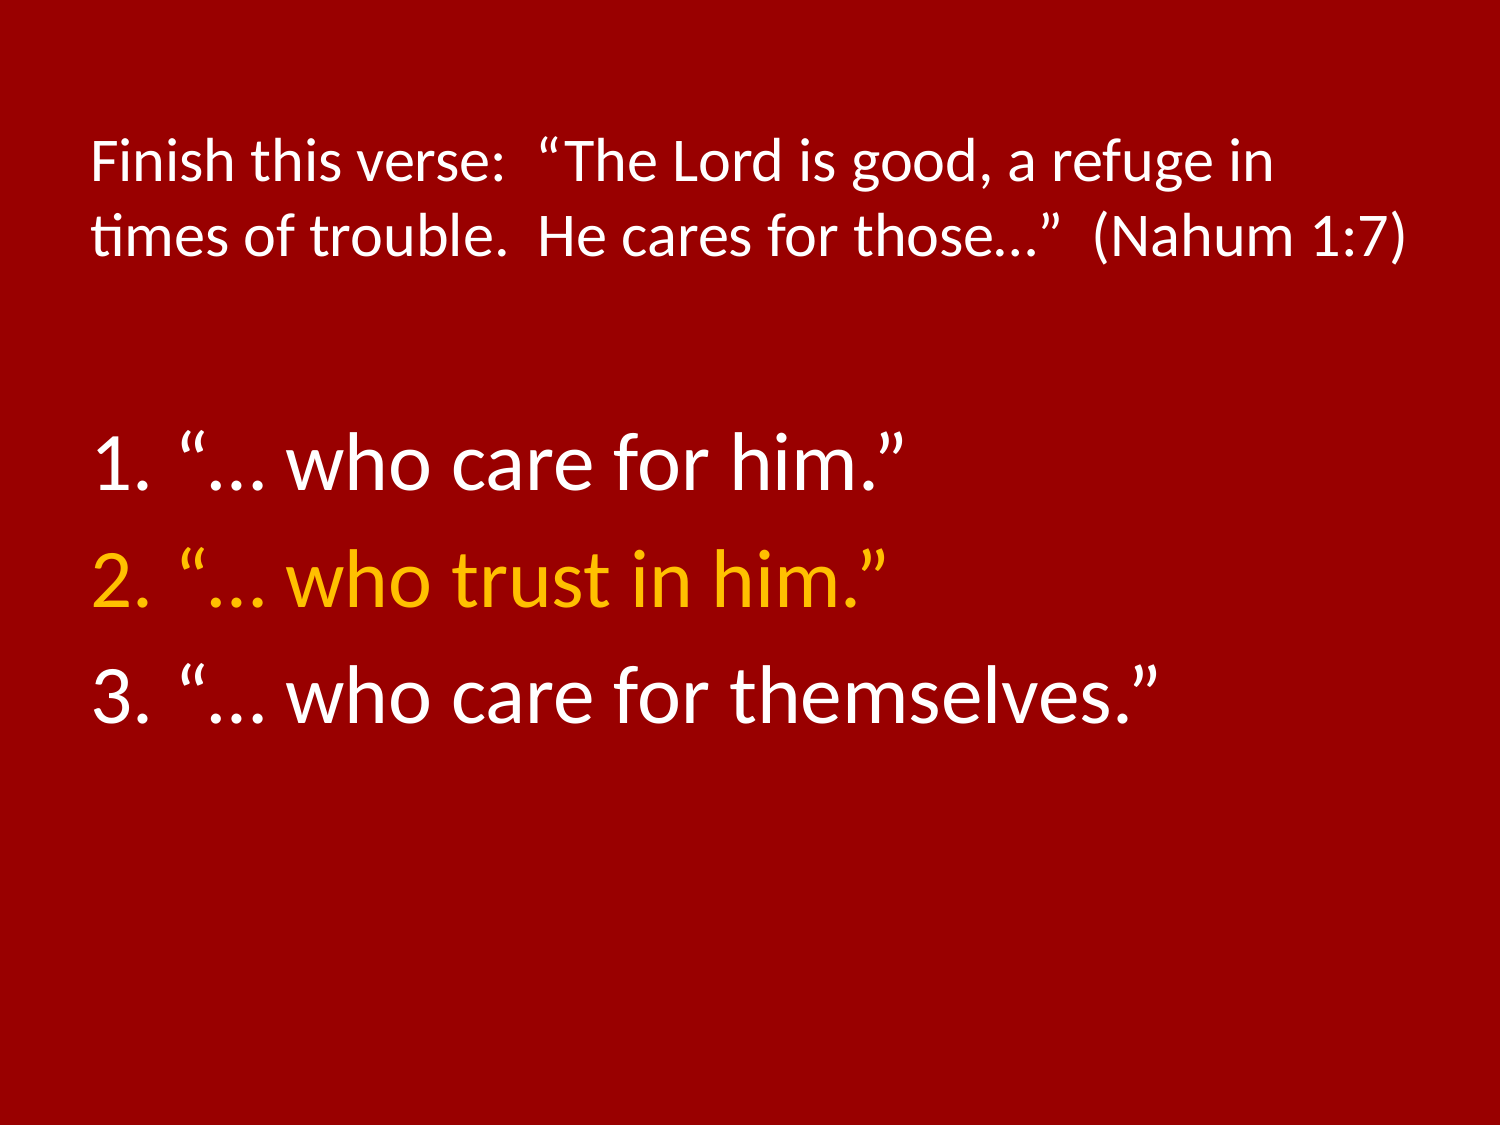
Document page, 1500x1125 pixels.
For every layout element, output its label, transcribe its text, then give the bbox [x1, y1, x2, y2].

list “… who care for him.” “… who trust in him.” “… who care for themselves.” [75, 399, 1425, 1005]
title Finish this verse: “The Lord is good, a refuge in times of trouble. He cares for those…” (Nahum 1:7) [75, 99, 1425, 288]
